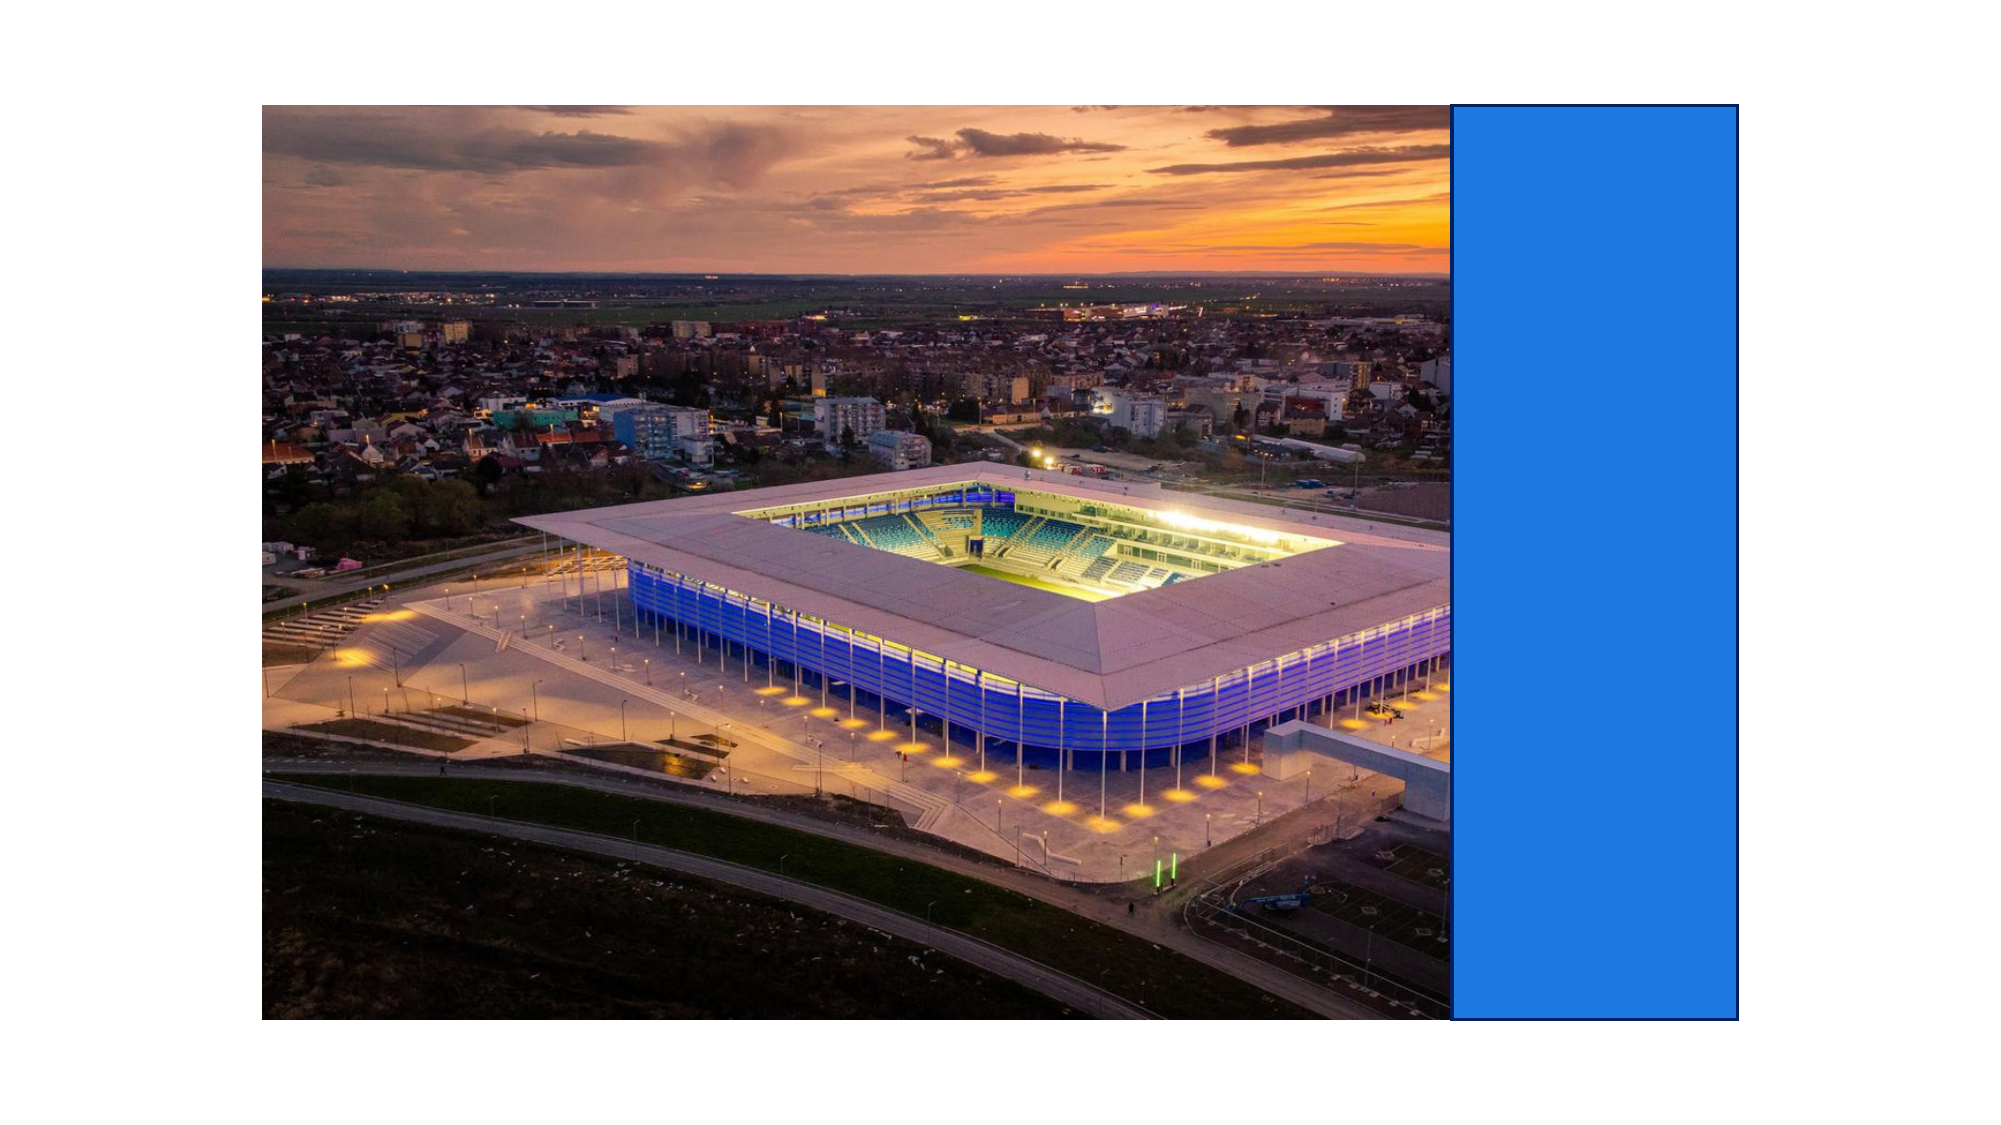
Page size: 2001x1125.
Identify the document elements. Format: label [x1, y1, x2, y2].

picture [262, 104, 1738, 1020]
